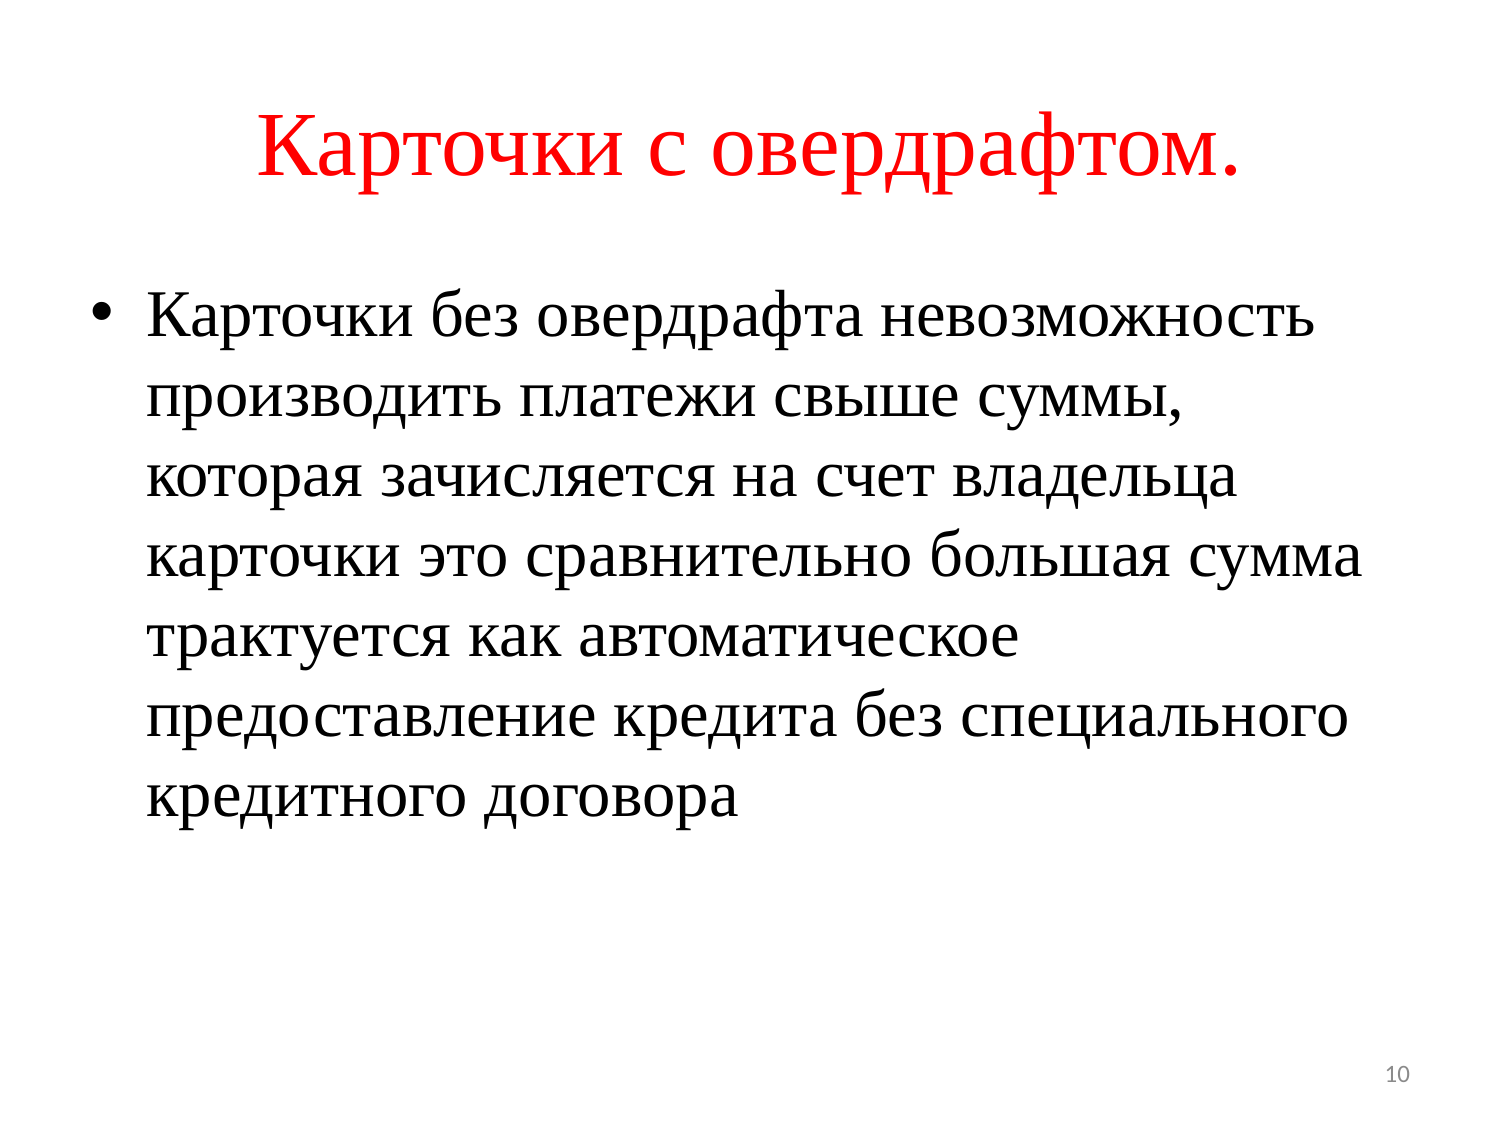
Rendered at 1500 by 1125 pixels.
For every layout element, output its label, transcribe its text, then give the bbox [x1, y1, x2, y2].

title Карточки с овердрафтом. [75, 45, 1425, 233]
list Карточки без овердрафта невозможность производить платежи свыше суммы, которая зачисляется на счет владельца карточки это сравнительно большая сумма трактуется как автоматическое предоставление кредита без специального кредитного договора [75, 262, 1425, 1005]
slide_number 10 [1074, 1042, 1425, 1103]
